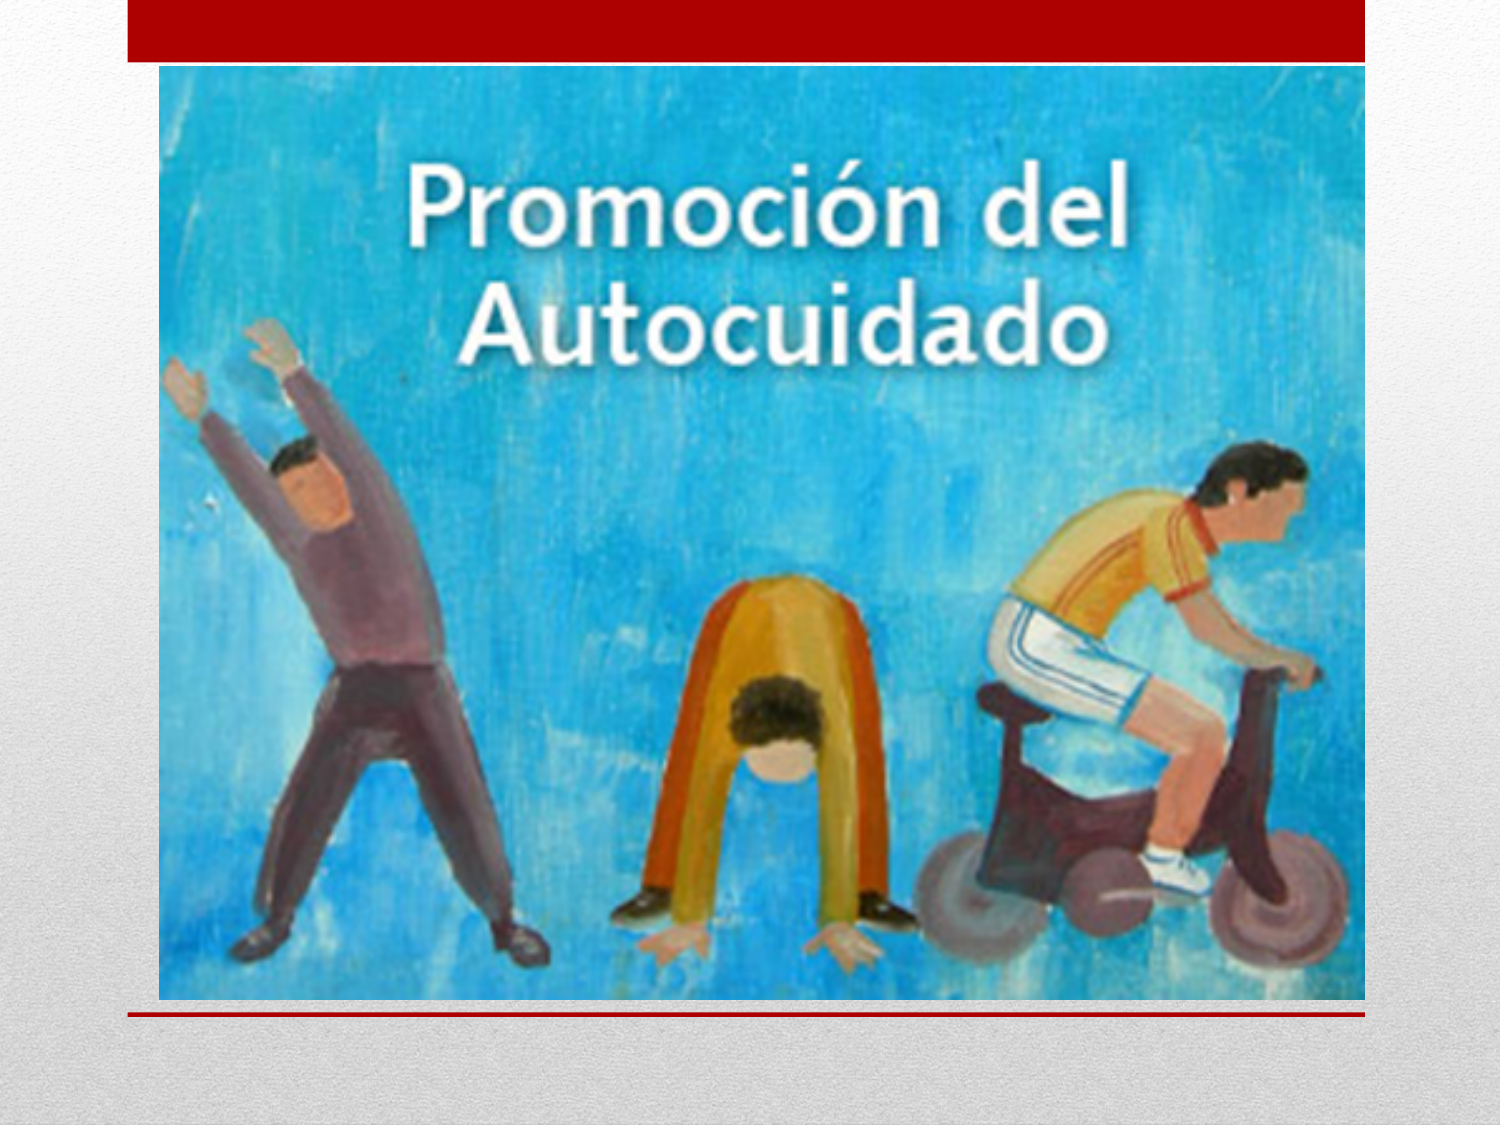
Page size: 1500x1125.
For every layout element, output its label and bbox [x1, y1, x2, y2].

list [158, 65, 1365, 1001]
